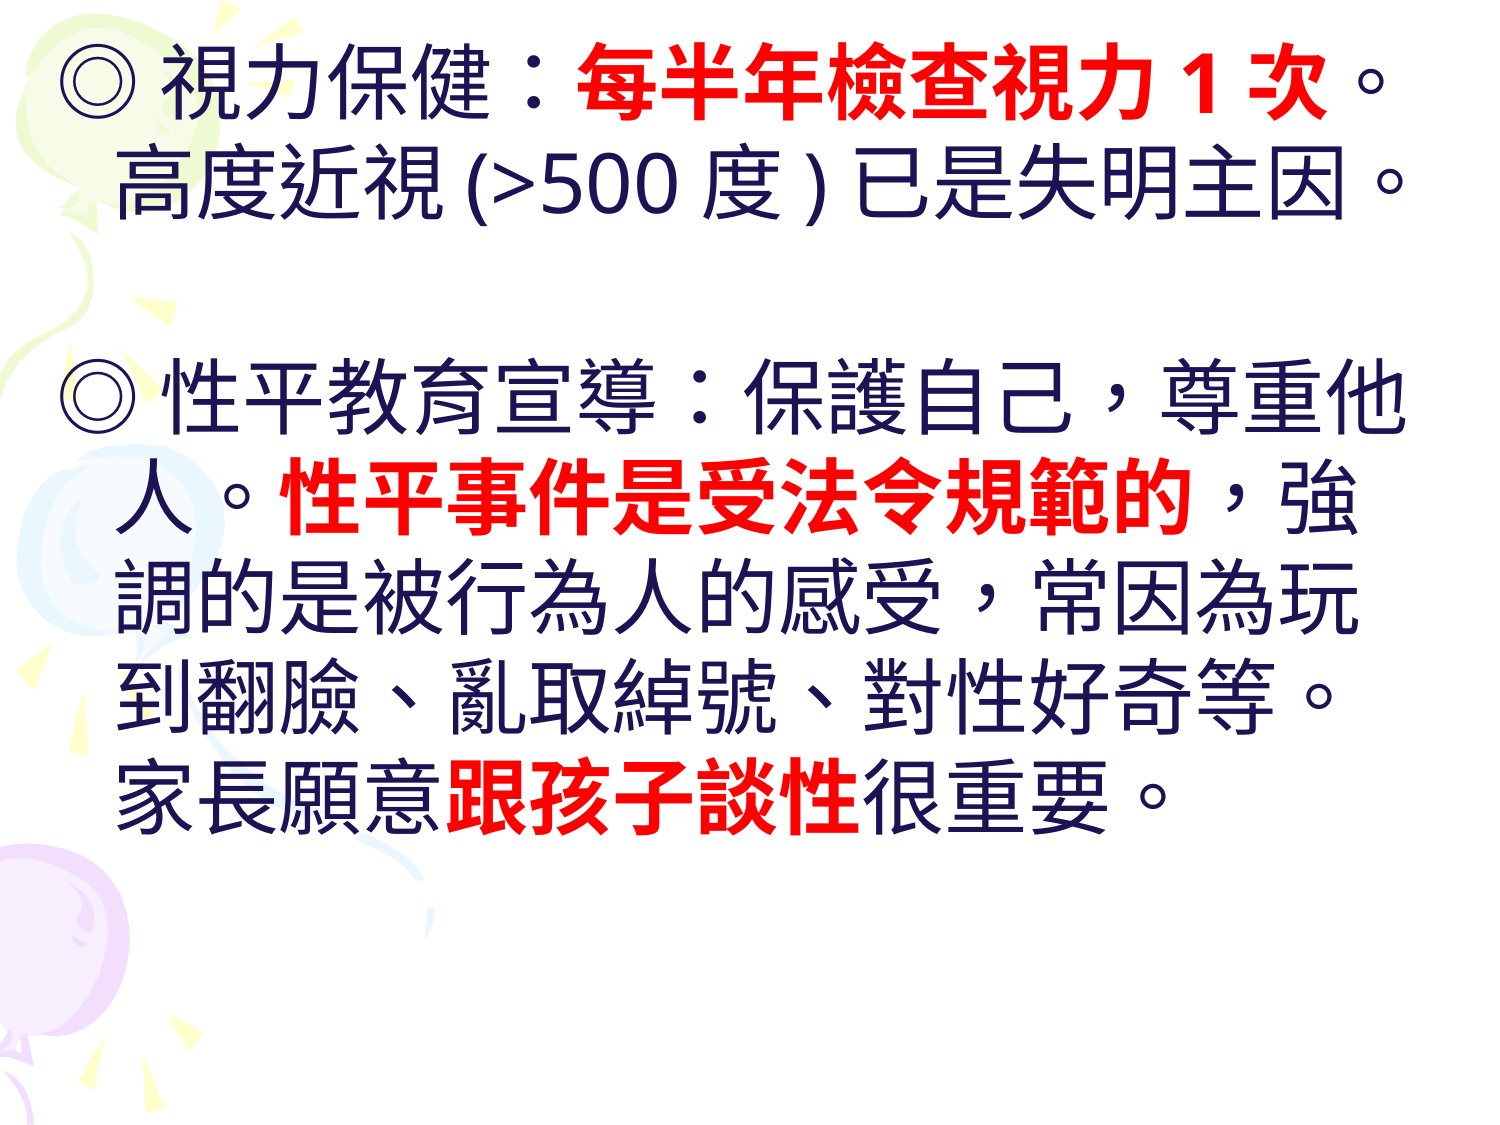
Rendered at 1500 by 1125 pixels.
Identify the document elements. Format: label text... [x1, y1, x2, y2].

list ◎視力保健：每半年檢查視力1次。高度近視(>500度)已是失明主因。 ◎性平教育宣導：保護自己，尊重他人。性平事件是受法令規範的，強調的是被行為人的感受，常因為玩到翻臉、亂取綽號、對性好奇等。家長願意跟孩子談性很重要。 [41, 23, 1459, 1071]
